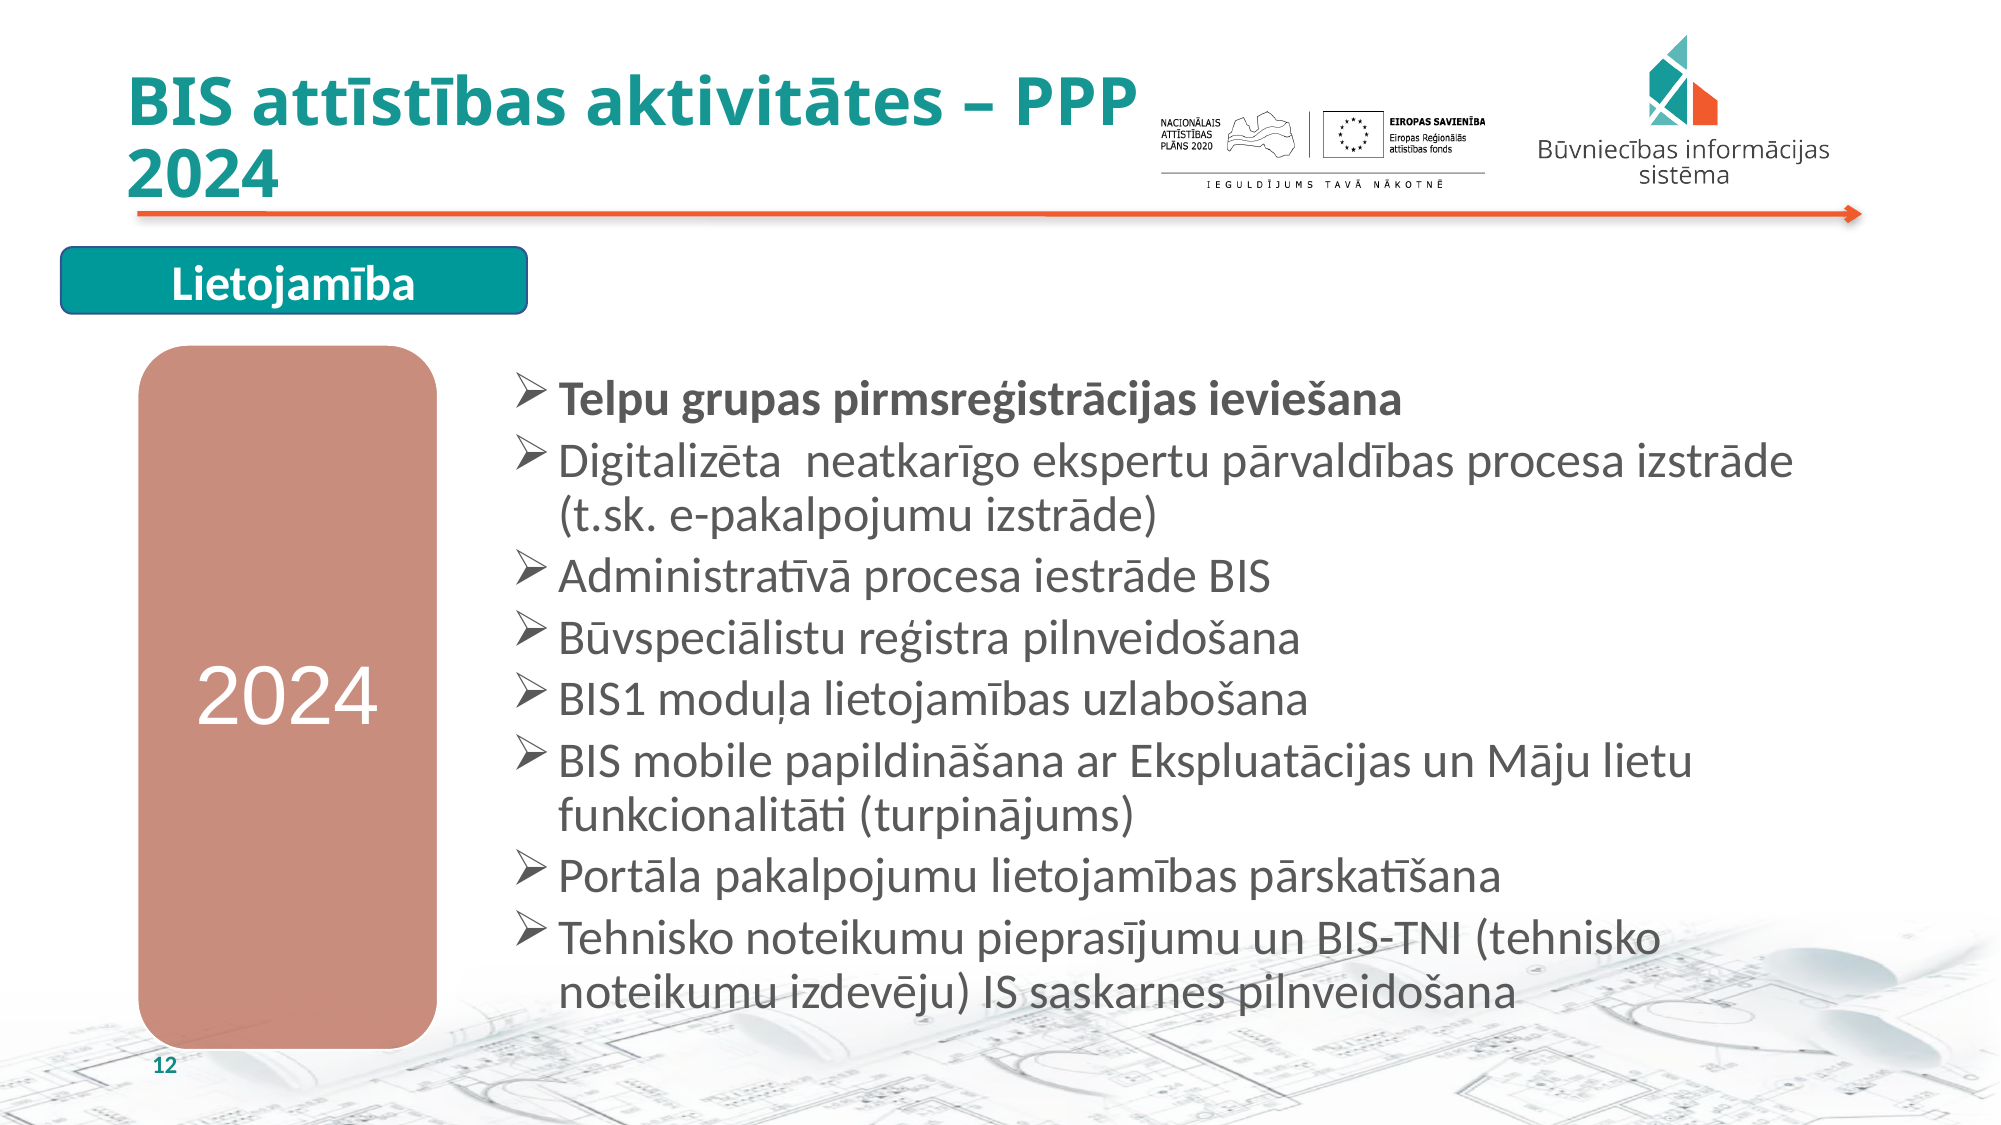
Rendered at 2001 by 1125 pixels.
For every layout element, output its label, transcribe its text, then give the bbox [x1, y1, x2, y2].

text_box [137, 344, 438, 1050]
picture [1539, 34, 1829, 184]
picture [0, 911, 2000, 1125]
text_box Telpu grupas pirmsreģistrācijas ieviešana Digitalizēta neatkarīgo ekspertu pārvaldības procesa izstrāde (t.sk. e-pakalpojumu izstrāde) Administratīvā procesa iestrāde BIS Būvspeciālistu reģistra pilnveidošana BIS1 moduļa lietojamības uzlabošana BIS mobile papildināšana ar Ekspluatācijas un Māju lietu funkcionalitāti (turpinājums) Portāla pakalpojumu lietojamības pārskatīšana Tehnisko noteikumu pieprasījumu un BIS-TNI (tehnisko noteikumu izdevēju) IS saskarnes pilnveidošana [471, 365, 1863, 962]
text_box BIS attīstības aktivitātes – PPP 2024 [112, 74, 1162, 205]
picture [1161, 111, 1485, 188]
text_box [137, 206, 1863, 222]
text_box Lietojamība [59, 246, 528, 315]
